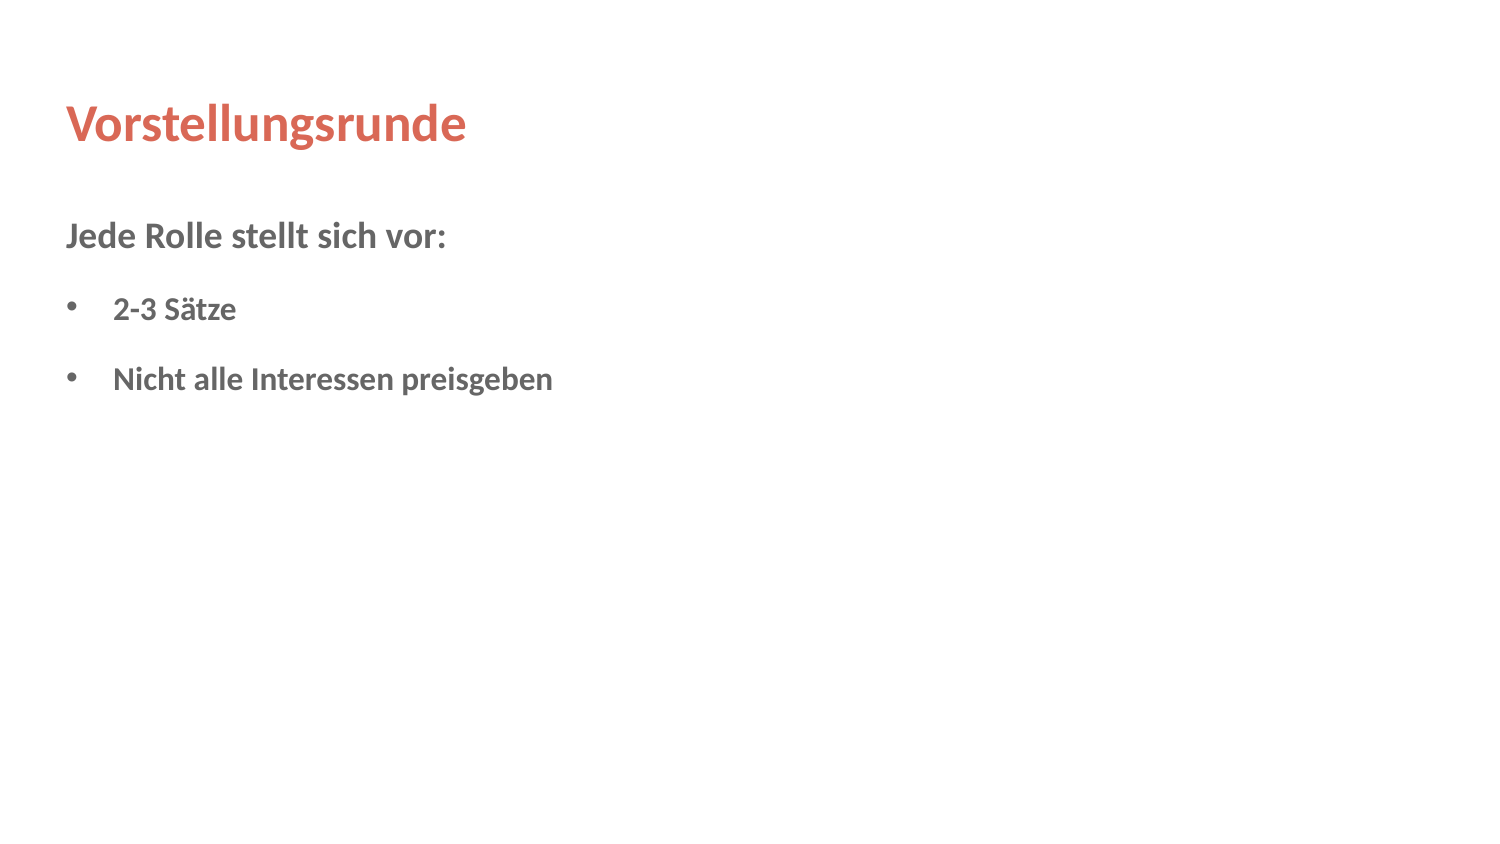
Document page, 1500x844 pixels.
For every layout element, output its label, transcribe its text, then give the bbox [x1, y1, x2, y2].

title Vorstellungsrunde [51, 72, 1449, 167]
list Jede Rolle stellt sich vor: 2-3 Sätze Nicht alle Interessen preisgeben [51, 189, 1449, 750]
